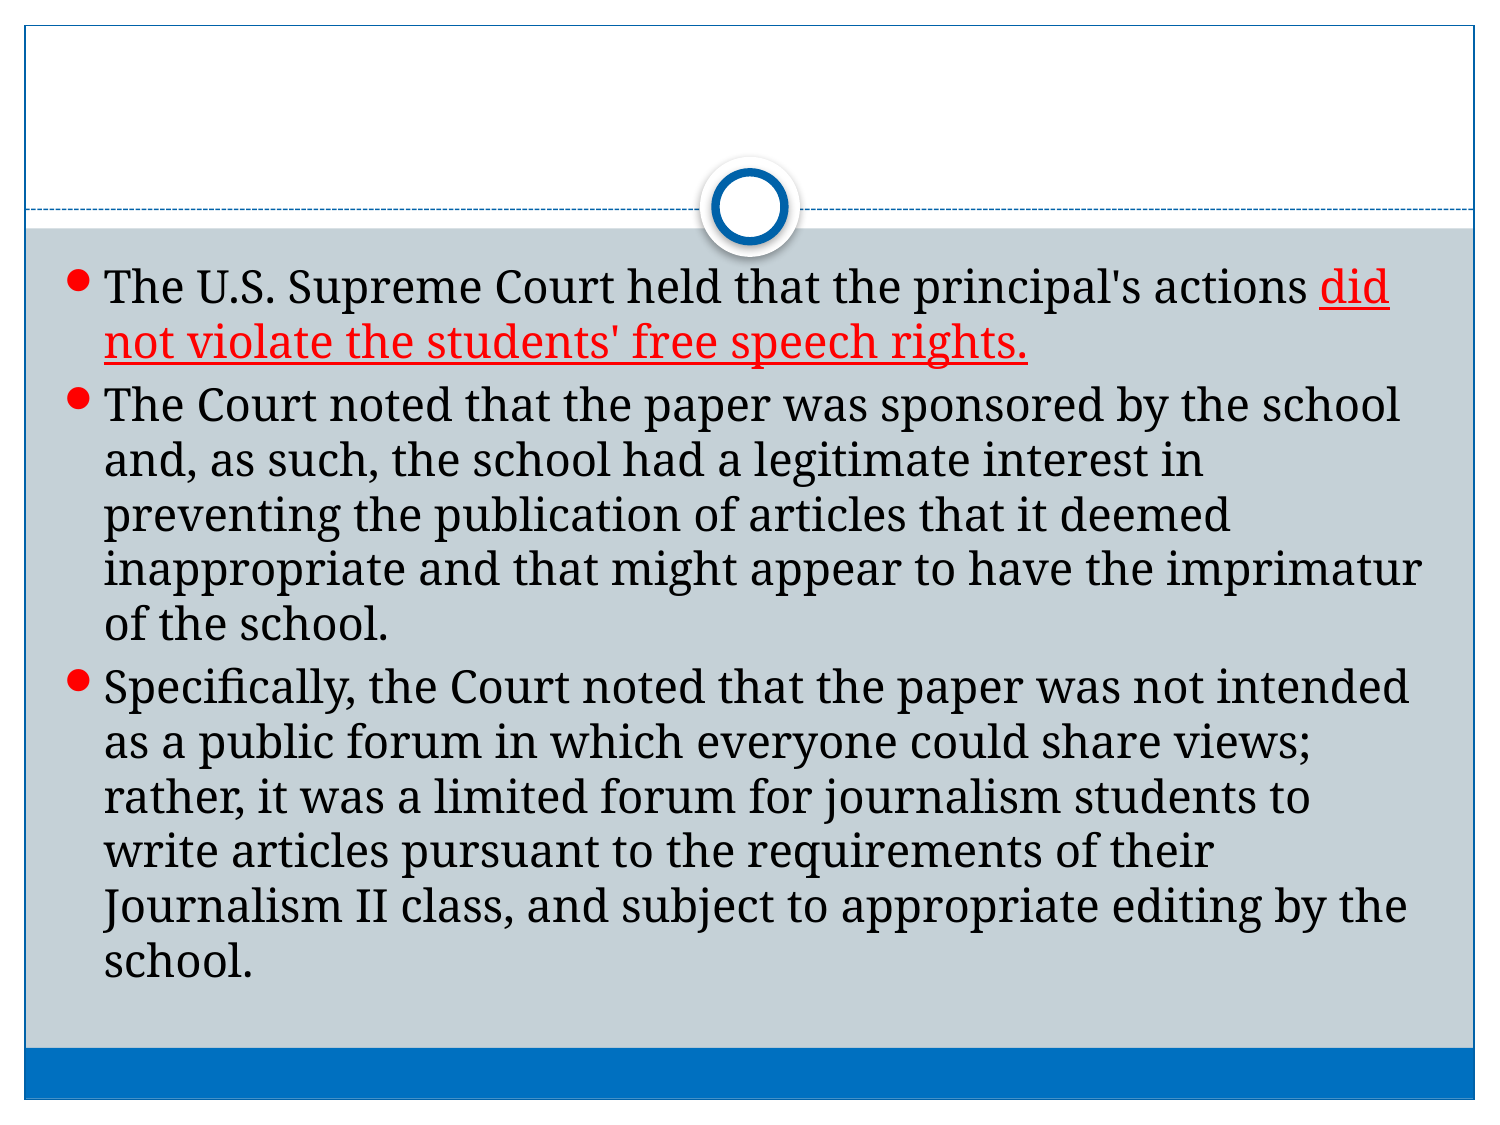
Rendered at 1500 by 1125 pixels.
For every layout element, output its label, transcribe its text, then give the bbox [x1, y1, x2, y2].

list The U.S. Supreme Court held that the principal's actions did not violate the students' free speech rights. The Court noted that the paper was sponsored by the school and, as such, the school had a legitimate interest in preventing the publication of articles that it deemed inappropriate and that might appear to have the imprimatur of the school. Specifically, the Court noted that the paper was not intended as a public forum in which everyone could share views; rather, it was a limited forum for journalism students to write articles pursuant to the requirements of their Journalism II class, and subject to appropriate editing by the school. [49, 250, 1445, 1001]
